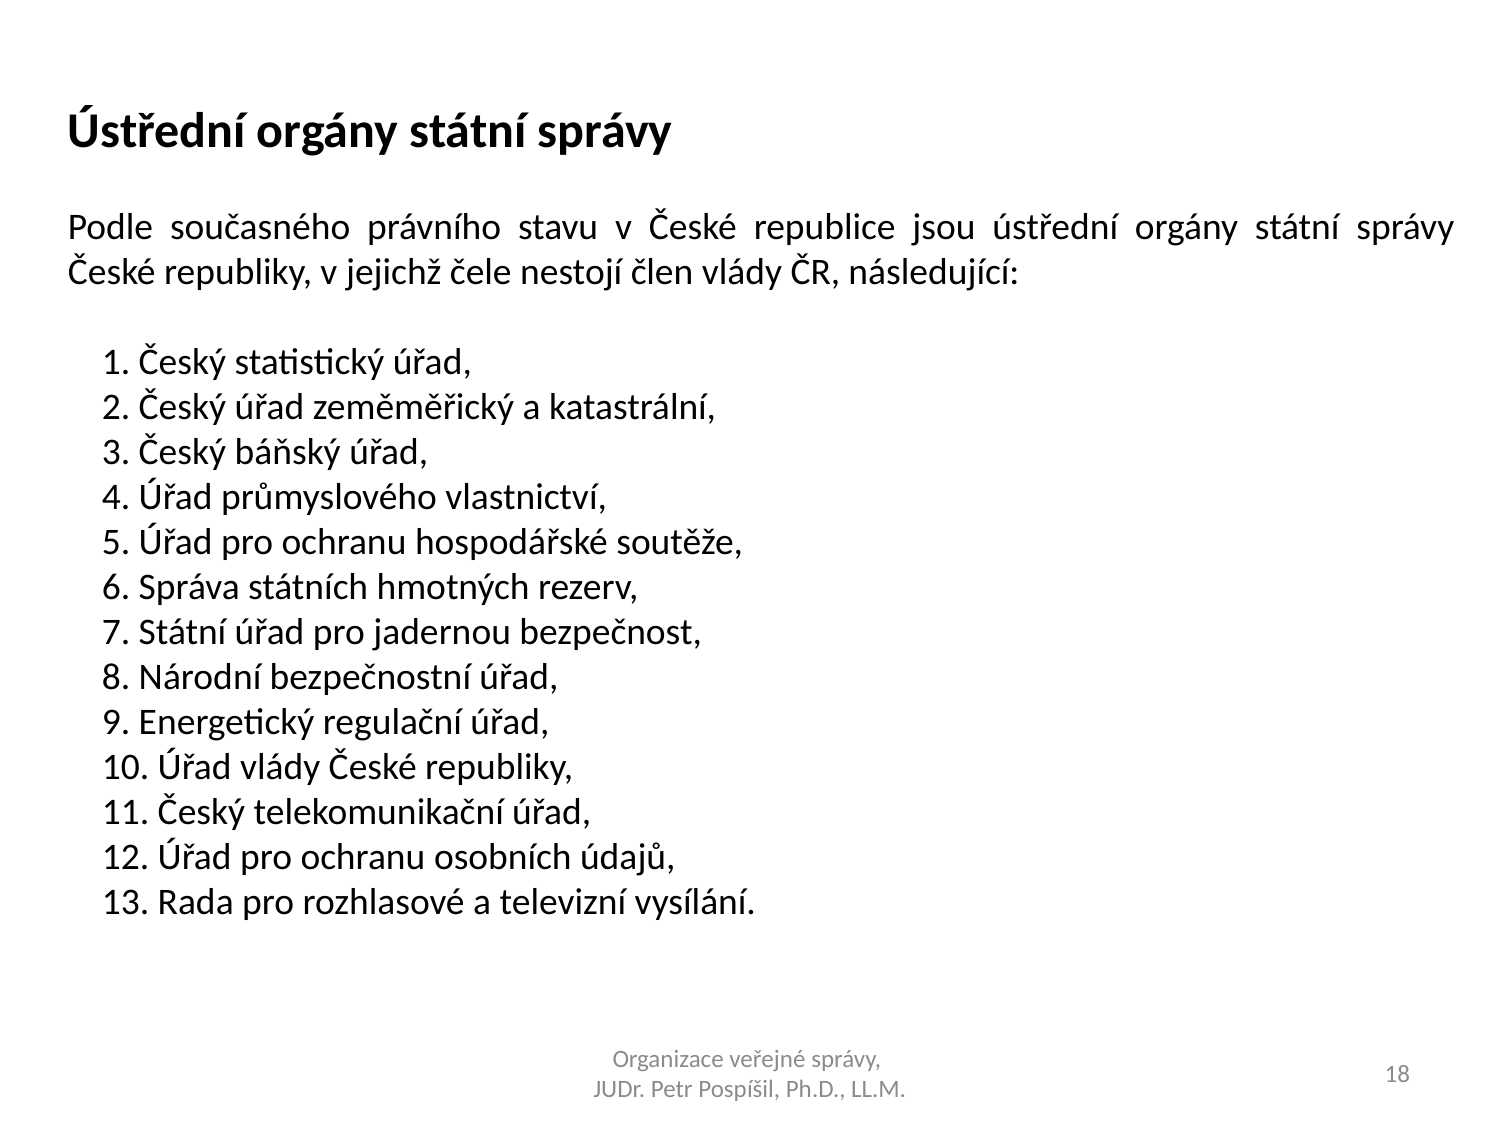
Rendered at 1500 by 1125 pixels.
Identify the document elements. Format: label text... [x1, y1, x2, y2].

footer Organizace veřejné správy, JUDr. Petr Pospíšil, Ph.D., LL.M. [512, 1042, 988, 1103]
text_box Ústřední orgány státní správy Podle současného právního stavu v České republice jsou ústřední orgány státní správy České republiky, v jejichž čele nestojí člen vlády ČR, následující: 1. Český statistický úřad, 2. Český úřad zeměměřický a katastrální, 3. Český báňský úřad, 4. Úřad průmyslového vlastnictví, 5. Úřad pro ochranu hospodářské soutěže, 6. Správa státních hmotných rezerv, 7. Státní úřad pro jadernou bezpečnost, 8. Národní bezpečnostní úřad, 9. Energetický regulační úřad, 10. Úřad vlády České republiky, 11. Český telekomunikační úřad, 12. Úřad pro ochranu osobních údajů, 13. Rada pro rozhlasové a televizní vysílání. [53, 89, 1471, 1020]
slide_number 18 [1074, 1042, 1425, 1103]
